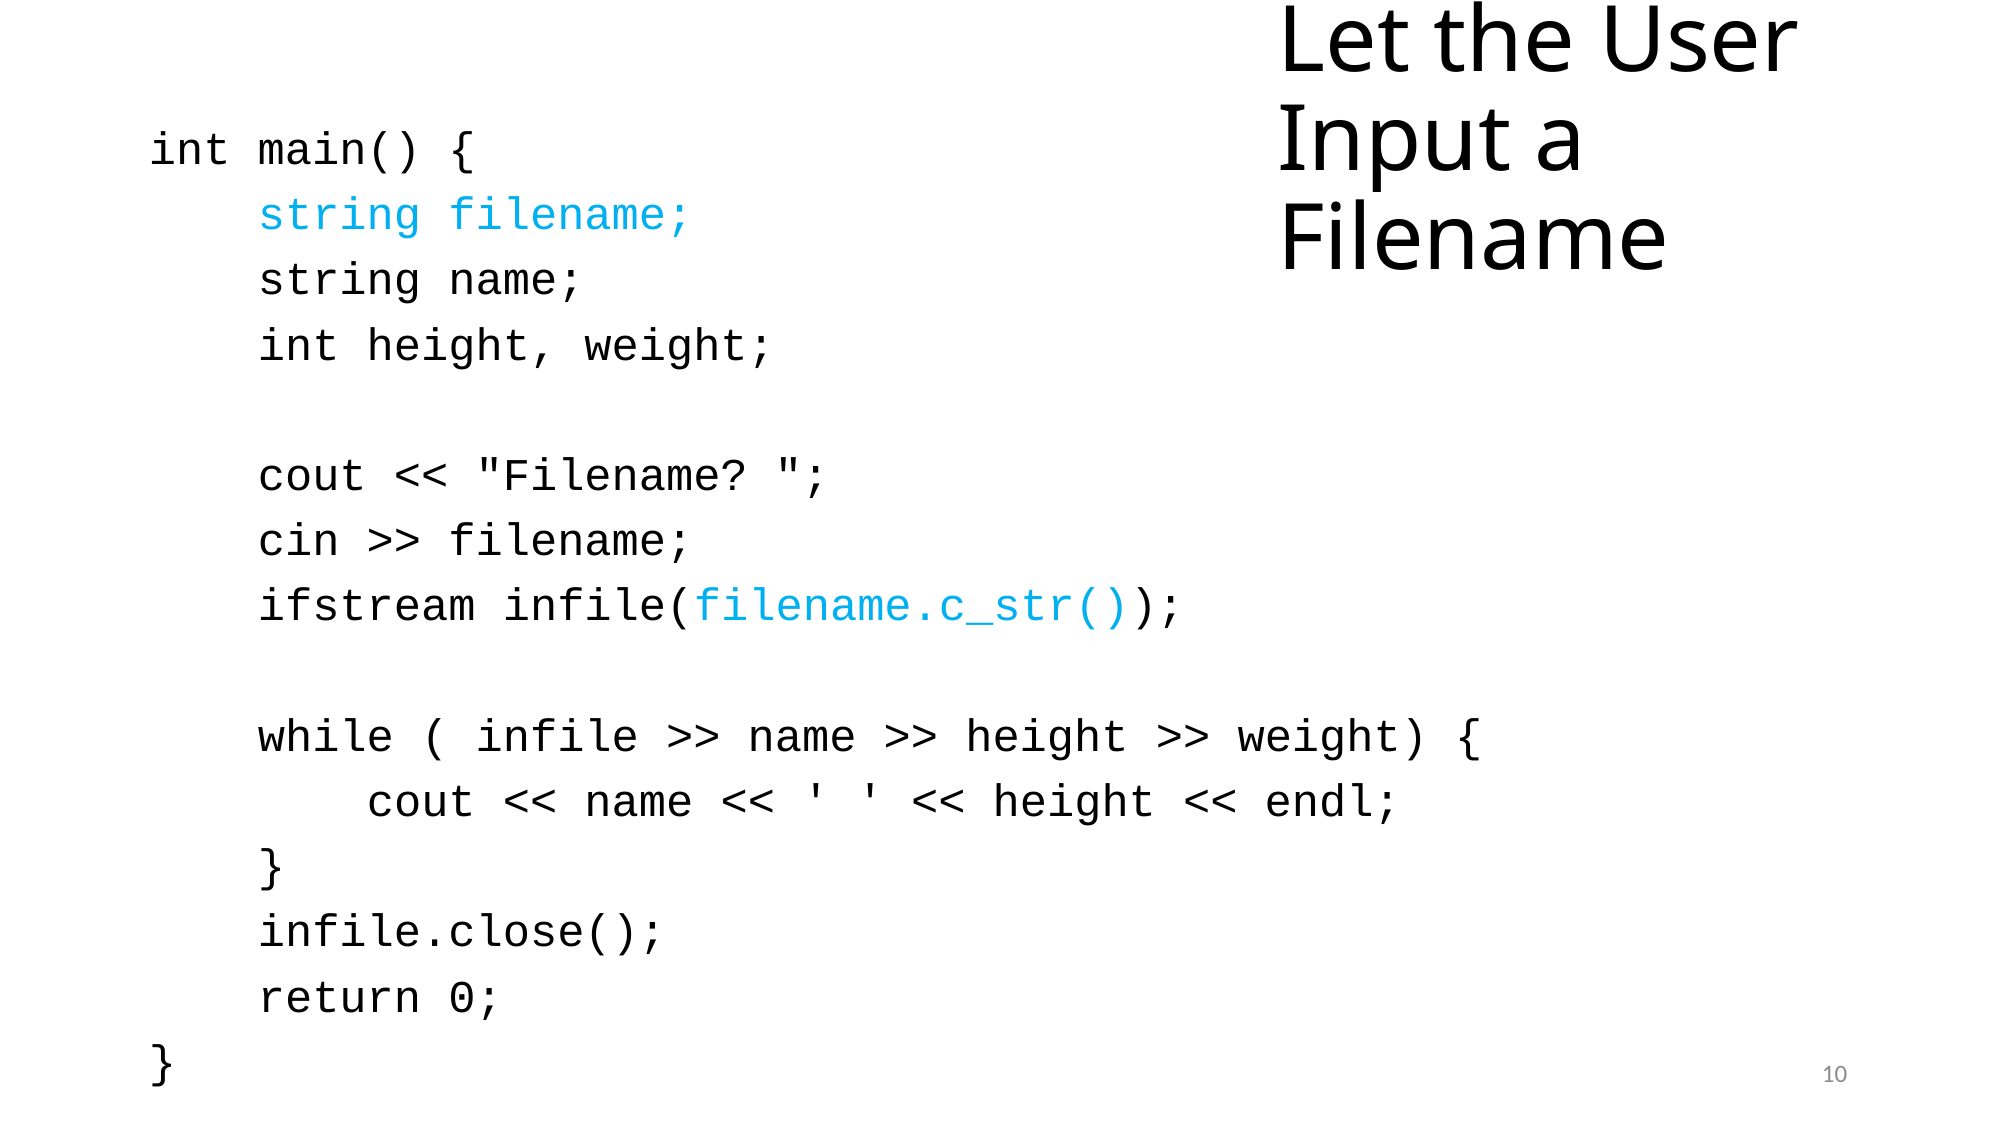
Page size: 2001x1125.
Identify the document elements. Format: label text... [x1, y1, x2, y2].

list int main() { string filename; string name; int height, weight; cout << "Filename? "; cin >> filename; ifstream infile(filename.c_str()); while ( infile >> name >> height >> weight) { cout << name << ' ' << height << endl; } infile.close(); return 0; } [133, 117, 1638, 1099]
slide_number 10 [1412, 1042, 1863, 1103]
title Let the User Input a Filename [1262, 32, 1979, 250]
